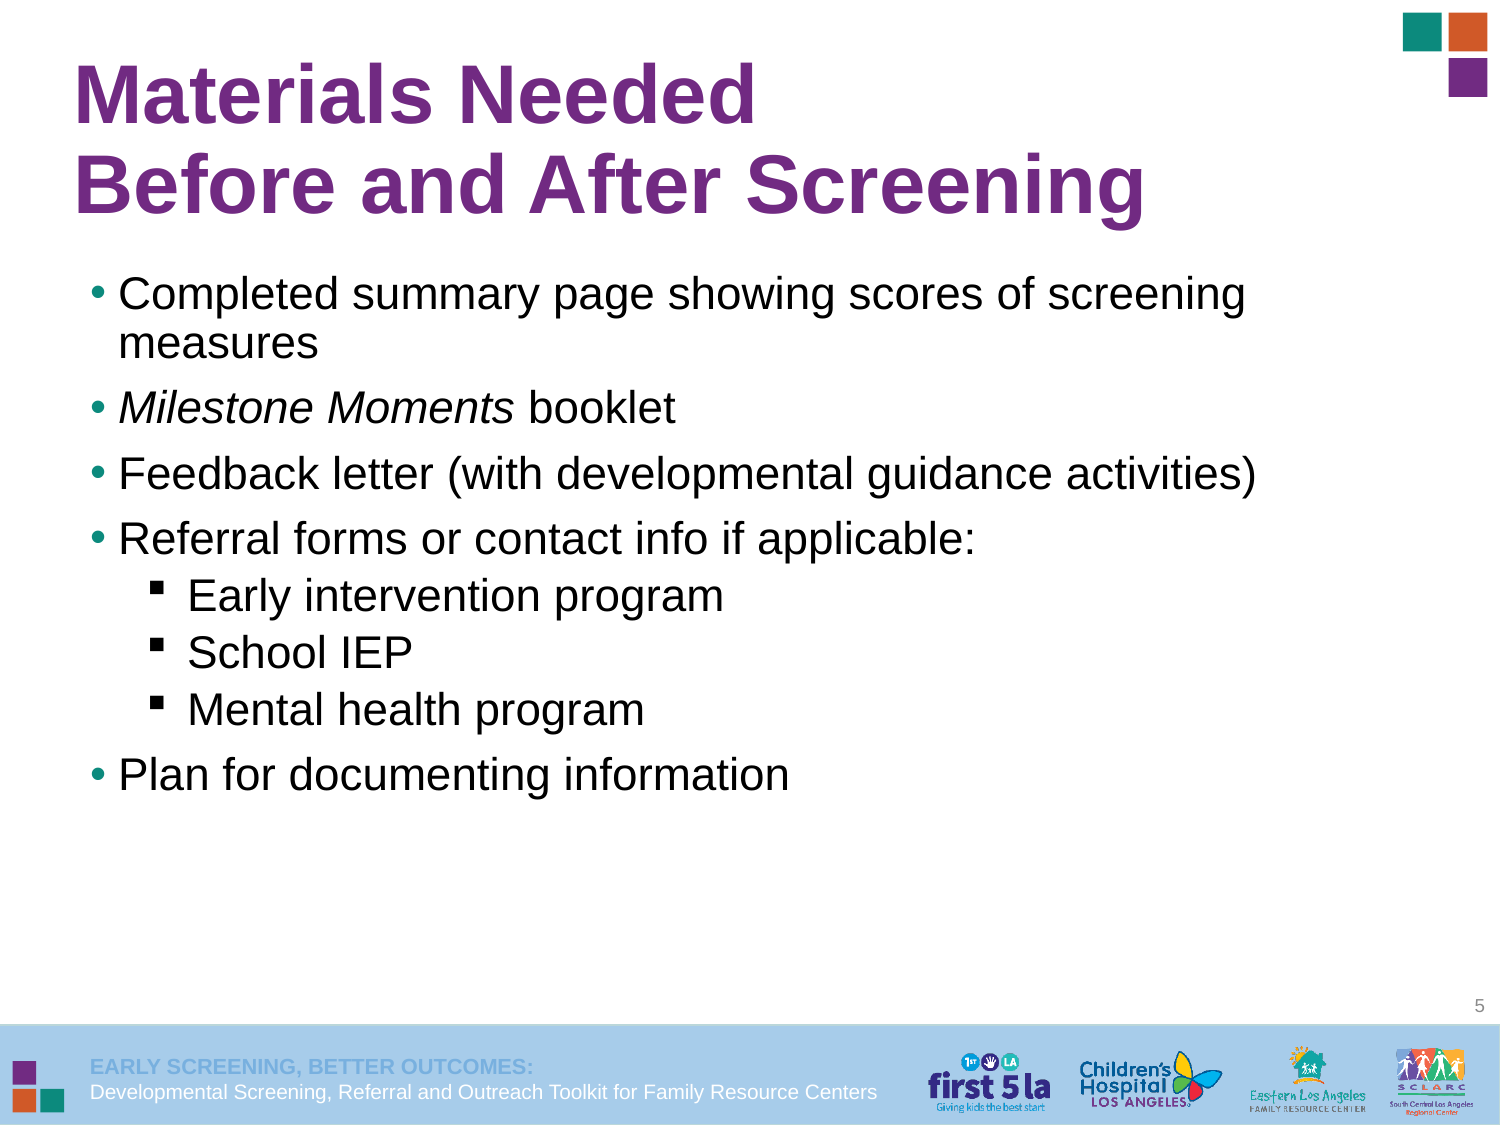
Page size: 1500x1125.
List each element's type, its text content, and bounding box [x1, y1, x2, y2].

title Materials Needed Before and After Screening [58, 32, 1235, 250]
picture [1078, 1049, 1224, 1108]
picture [1245, 1041, 1371, 1118]
list Completed summary page showing scores of screening measures Milestone Moments booklet Feedback letter (with developmental guidance activities) Referral forms or contact info if applicable: Early intervention program School IEP Mental health program Plan for documenting information [75, 262, 1275, 879]
picture [1390, 1048, 1473, 1117]
slide_number 5 [1162, 975, 1500, 1035]
picture [920, 1046, 1058, 1123]
